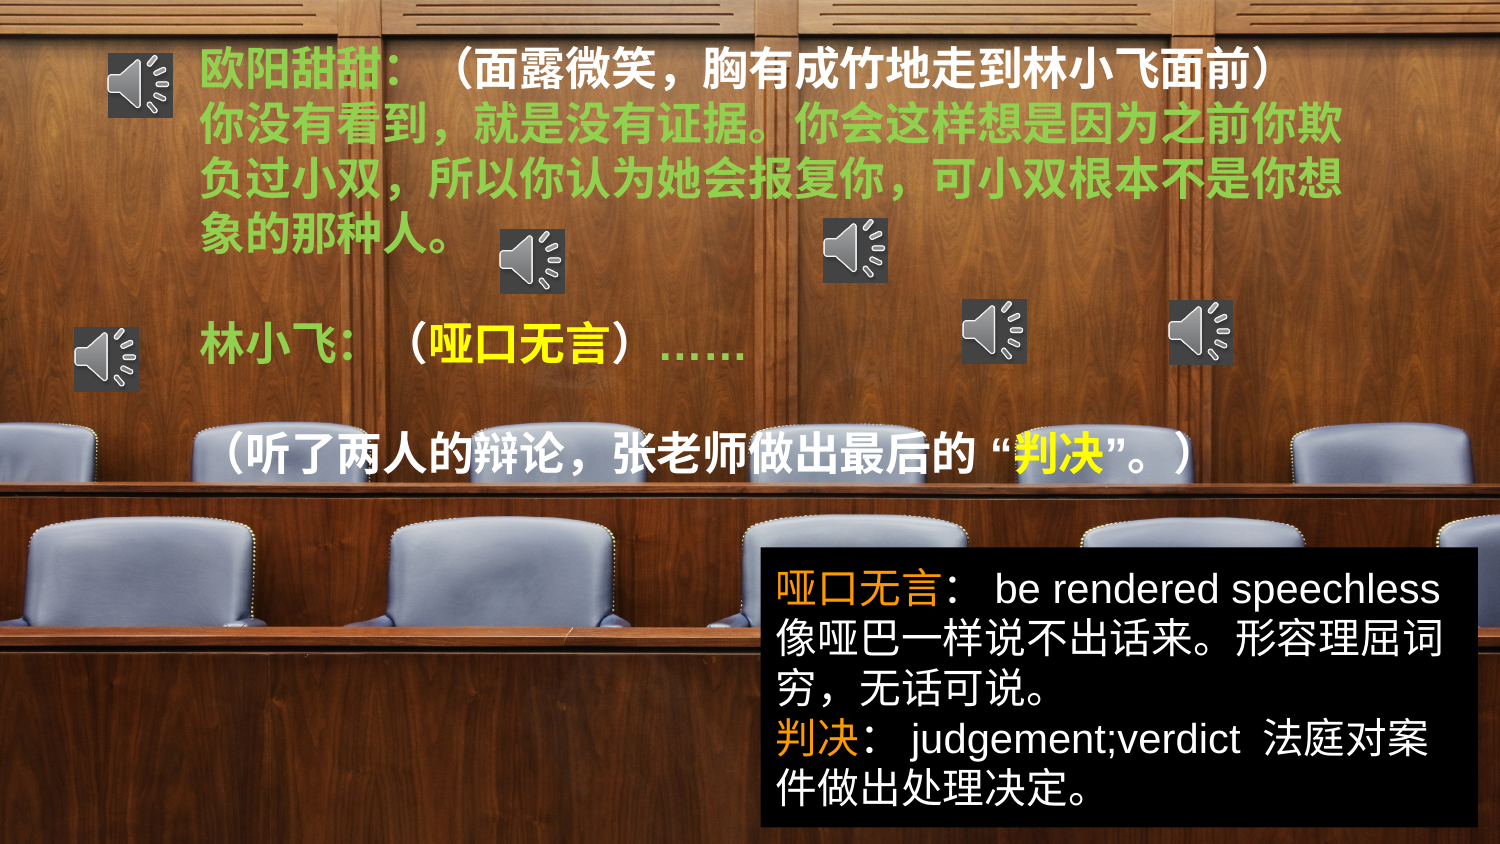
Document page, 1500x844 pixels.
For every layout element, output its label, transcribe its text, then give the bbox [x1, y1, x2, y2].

text_box 欧阳甜甜：（面露微笑，胸有成竹地走到林小飞面前） 你没有看到，就是没有证据。你会这样想是因为之前你欺负过小双，所以你认为她会报复你，可小双根本不是你想象的那种人。 林小飞：（哑口无言）…… （听了两人的辩论，张老师做出最后的 “判决”。） [184, 24, 1394, 495]
picture [0, 0, 1500, 844]
text_box 哑口无言：be rendered speechless 像哑巴一样说不出话来。形容理屈词穷，无话可说。 判决：judgement;verdict 法庭对案件做出处理决定。 [760, 547, 1478, 828]
